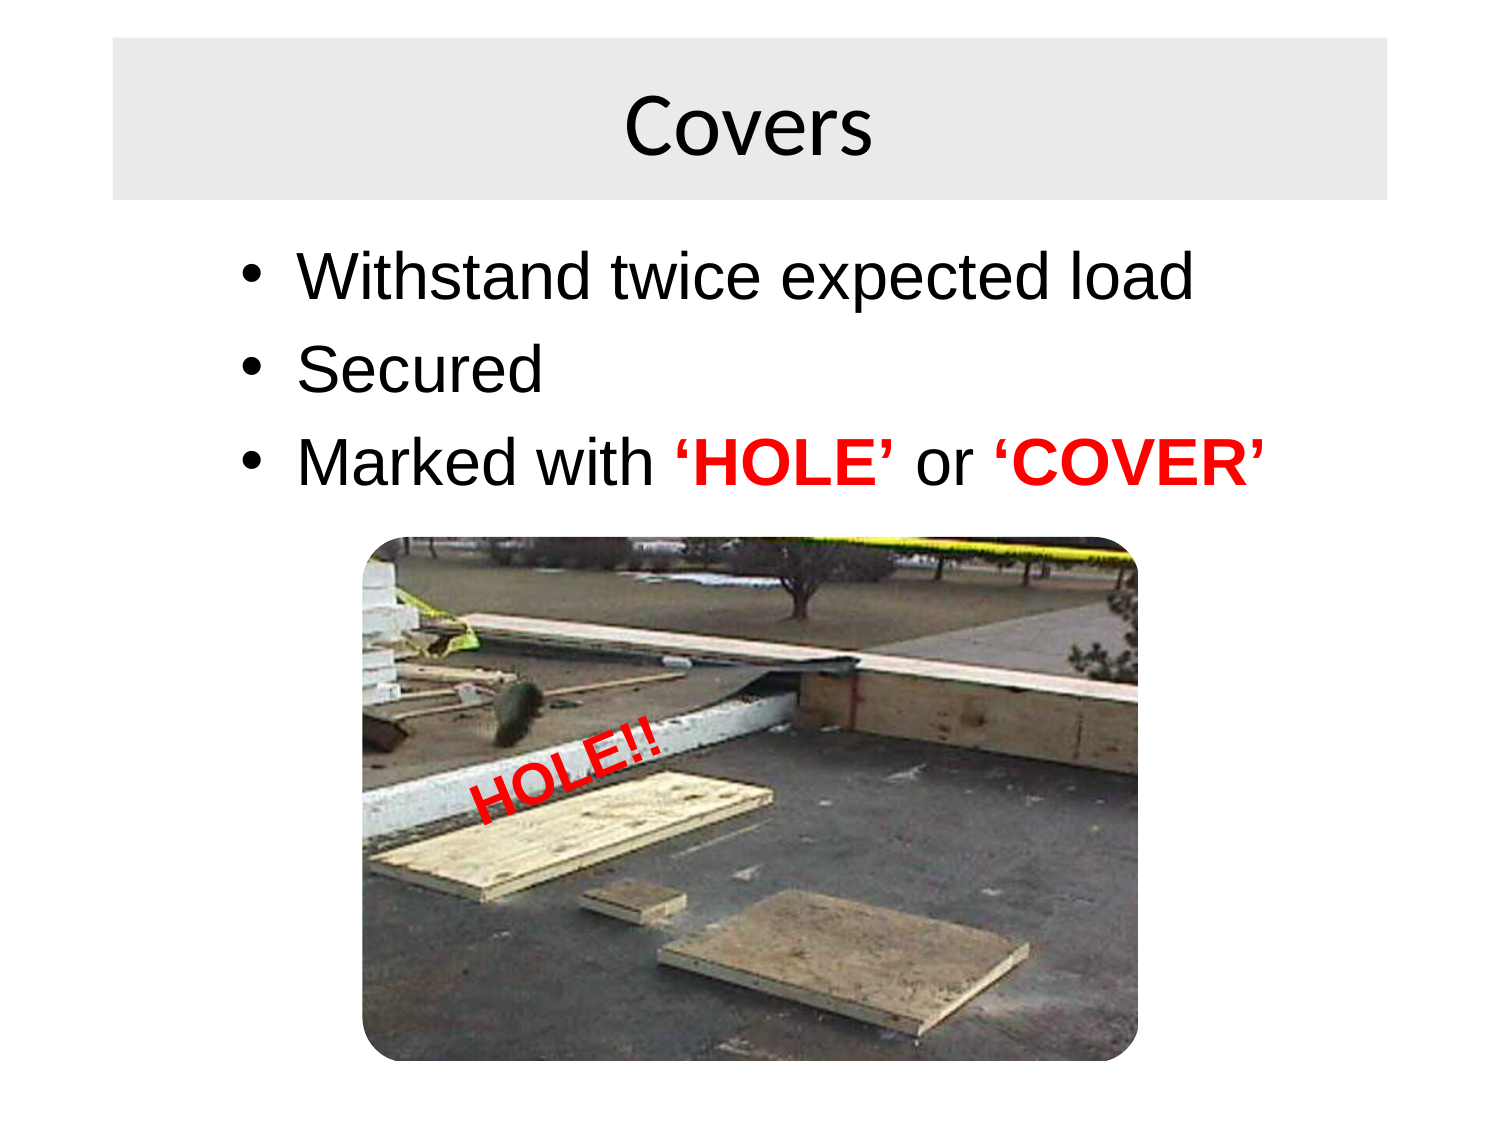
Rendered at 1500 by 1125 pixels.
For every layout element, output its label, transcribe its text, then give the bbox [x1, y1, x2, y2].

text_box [362, 536, 1140, 1063]
list Withstand twice expected load Secured Marked with ‘HOLE’ or ‘COVER’ [225, 224, 1288, 900]
title Covers [112, 37, 1388, 200]
